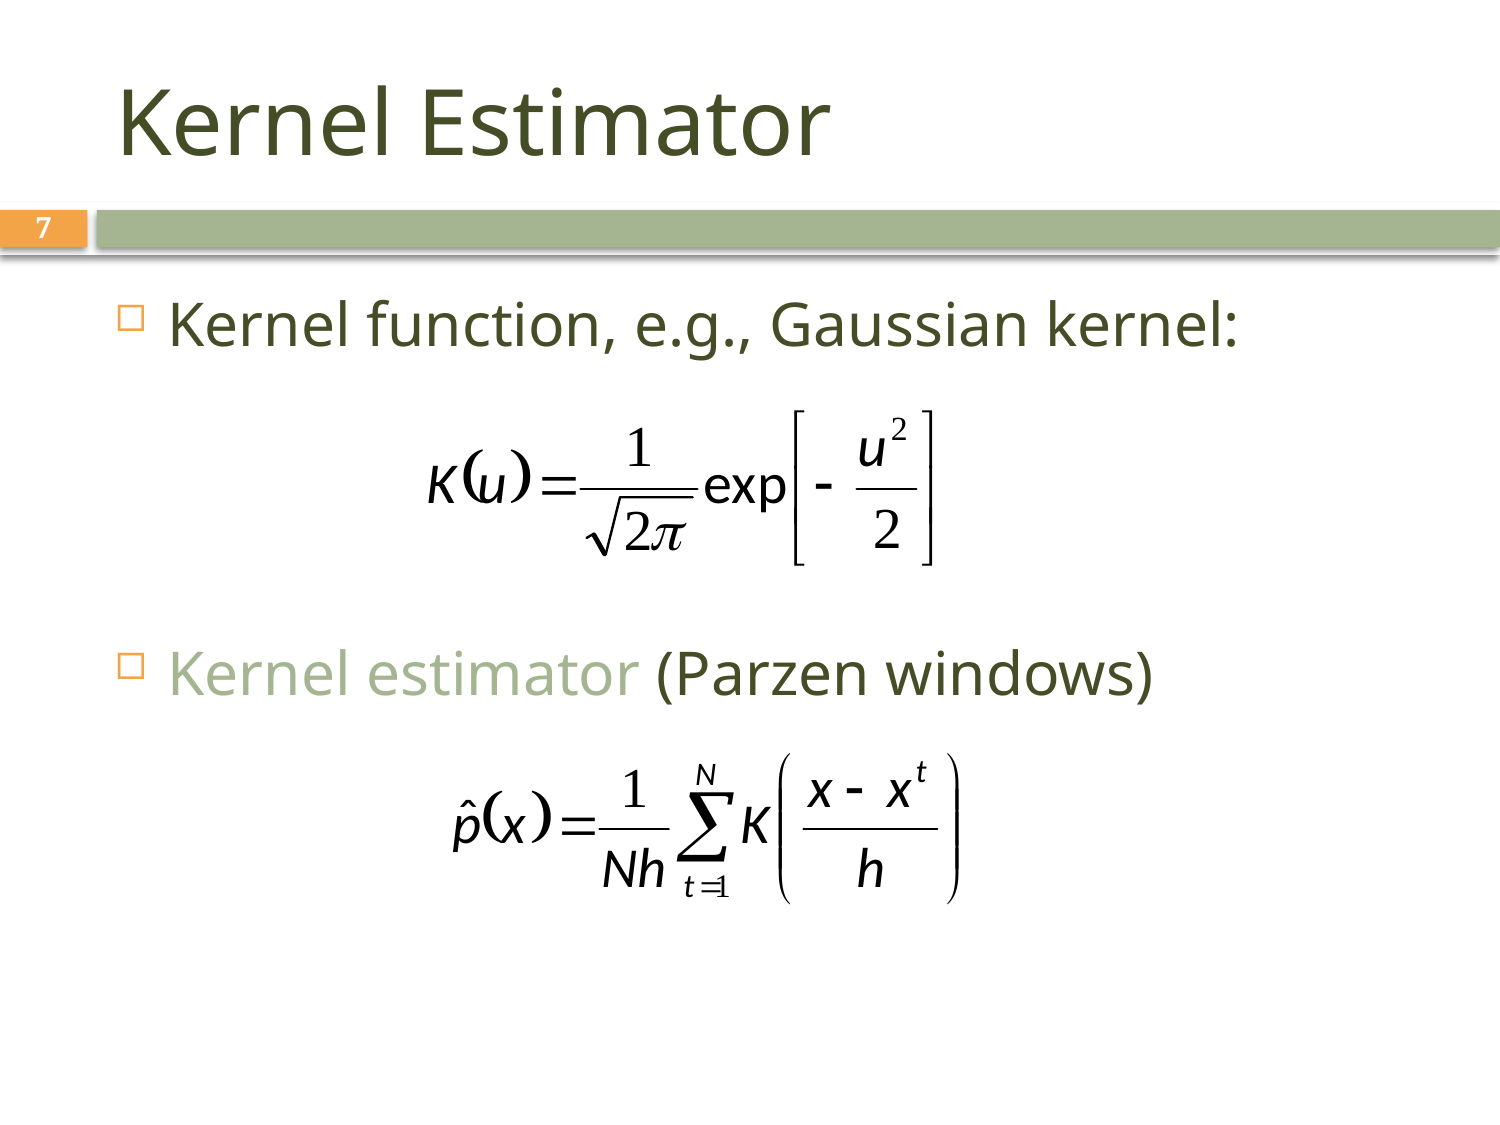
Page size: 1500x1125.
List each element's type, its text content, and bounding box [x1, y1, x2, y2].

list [442, 739, 976, 919]
slide_number 7 [0, 208, 88, 249]
list Kernel function, e.g., Gaussian kernel: Kernel estimator (Parzen windows) [100, 278, 1451, 917]
title Kernel Estimator [100, 37, 1438, 200]
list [418, 396, 955, 581]
